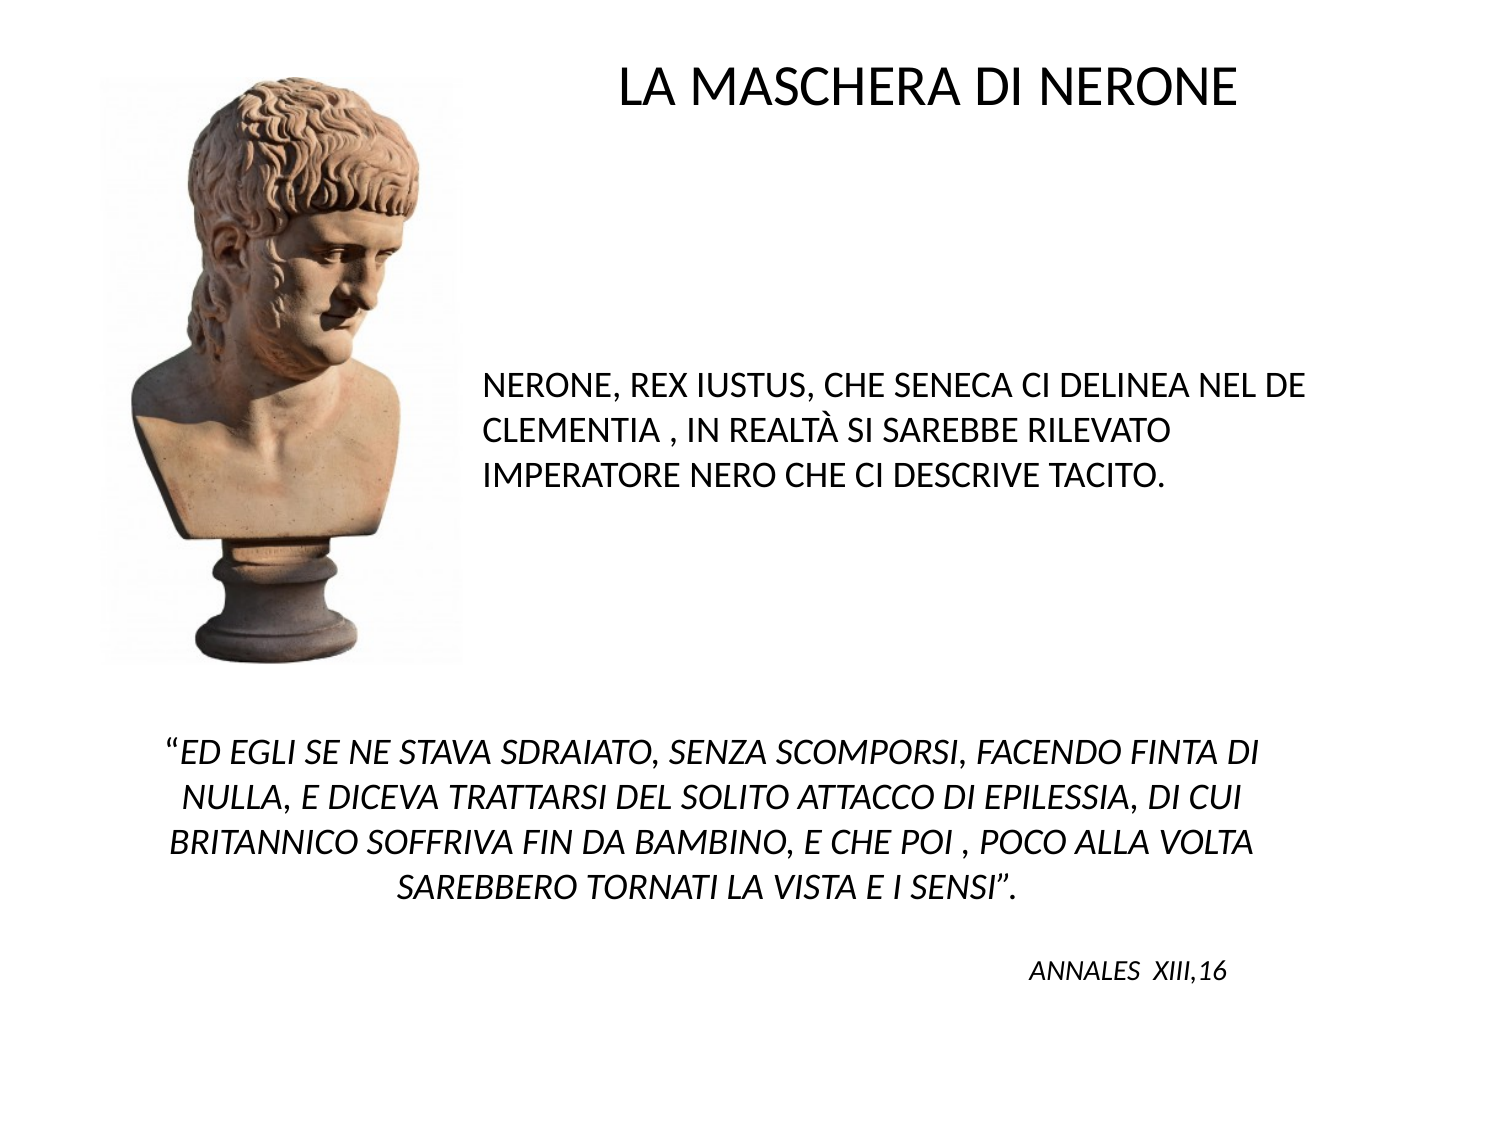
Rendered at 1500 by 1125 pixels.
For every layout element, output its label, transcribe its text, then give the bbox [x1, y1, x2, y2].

picture [0, 77, 563, 665]
text_box NERONE, REX IUSTUS, CHE SENECA CI DELINEA NEL DE CLEMENTIA , IN REALTÀ SI SAREBBE RILEVATO IMPERATORE NERO CHE CI DESCRIVE TACITO. [566, 352, 1343, 502]
text_box LA MASCHERA DI NERONE [515, 39, 1343, 125]
text_box “ED EGLI SE NE STAVA SDRAIATO, SENZA SCOMPORSI, FACENDO FINTA DI NULLA, E DICEVA TRATTARSI DEL SOLITO ATTACCO DI EPILESSIA, DI CUI BRITANNICO SOFFRIVA FIN DA BAMBINO, E CHE POI , POCO ALLA VOLTA SAREBBERO TORNATI LA VISTA E I SENSI”. [134, 719, 1290, 915]
text_box ANNALES XIII,16 [890, 943, 1366, 994]
